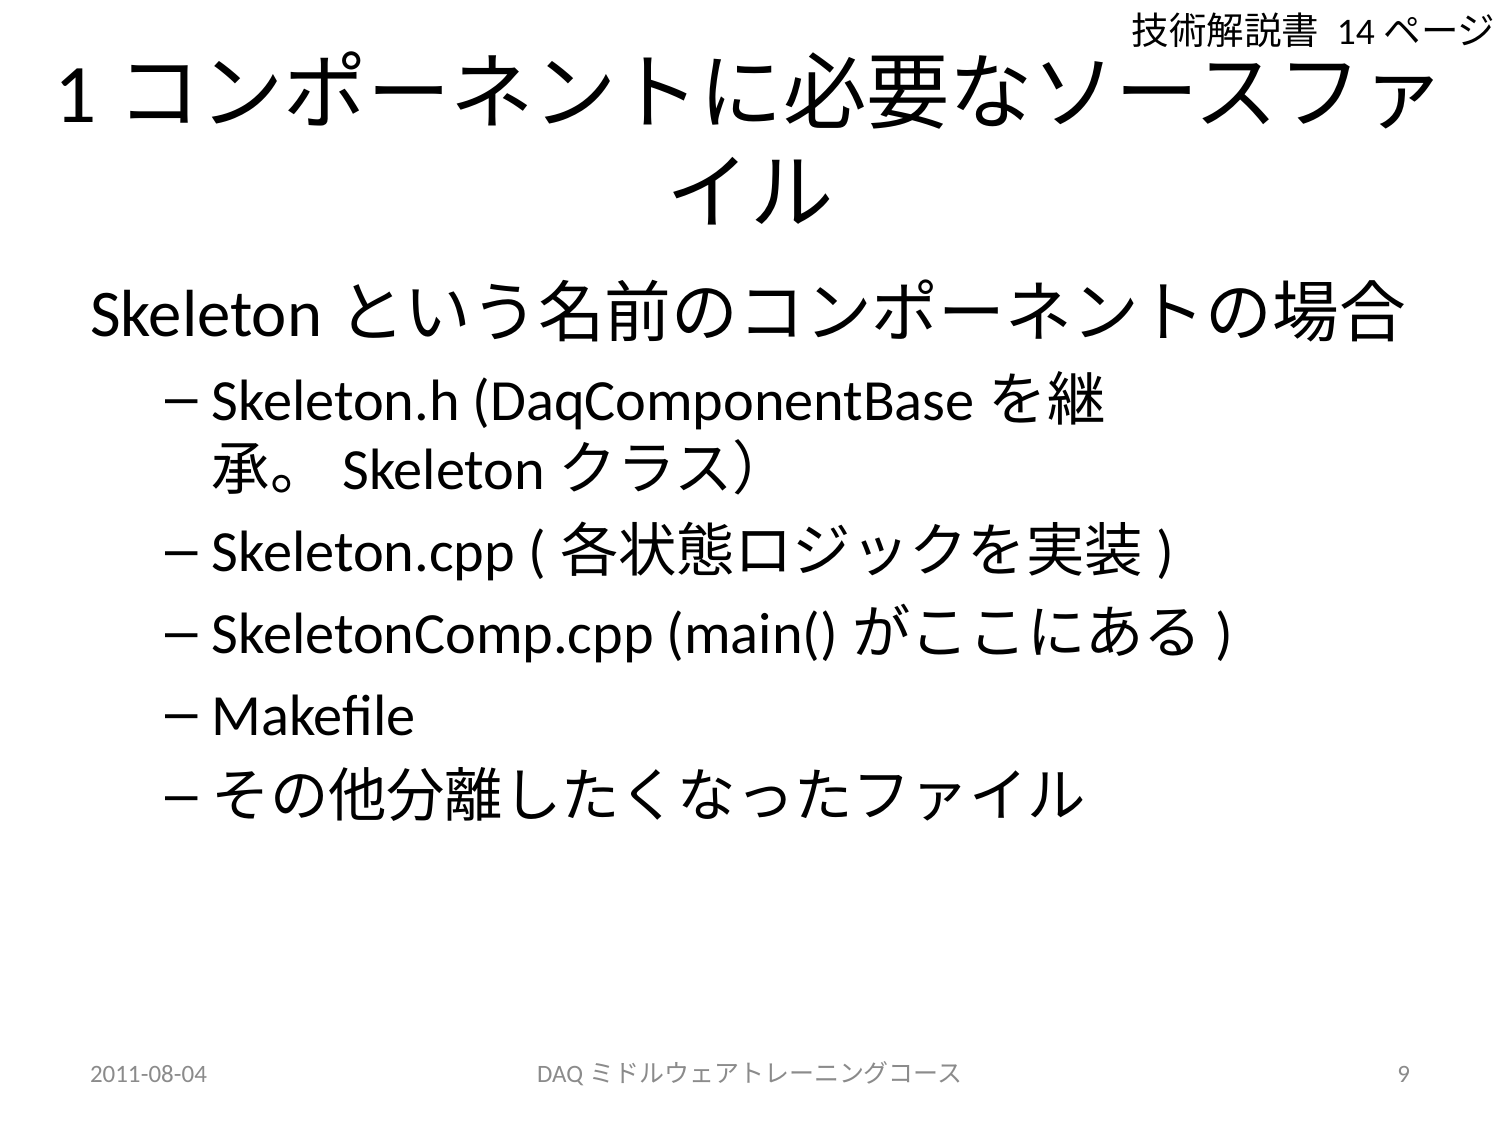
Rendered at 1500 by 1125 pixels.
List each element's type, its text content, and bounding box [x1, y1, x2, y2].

slide_number 9 [1074, 1042, 1425, 1103]
footer DAQミドルウェアトレーニングコース [512, 1042, 988, 1103]
title 1コンポーネントに必要なソースファイル [29, 45, 1471, 233]
list Skeletonという名前のコンポーネントの場合 Skeleton.h (DaqComponentBaseを継承。Skeletonクラス） Skeleton.cpp (各状態ロジックを実装) SkeletonComp.cpp (main()がここにある) Makefile その他分離したくなったファイル [75, 262, 1425, 1005]
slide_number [75, 1042, 425, 1103]
text_box 技術解説書 14ページ [1117, 0, 1500, 60]
